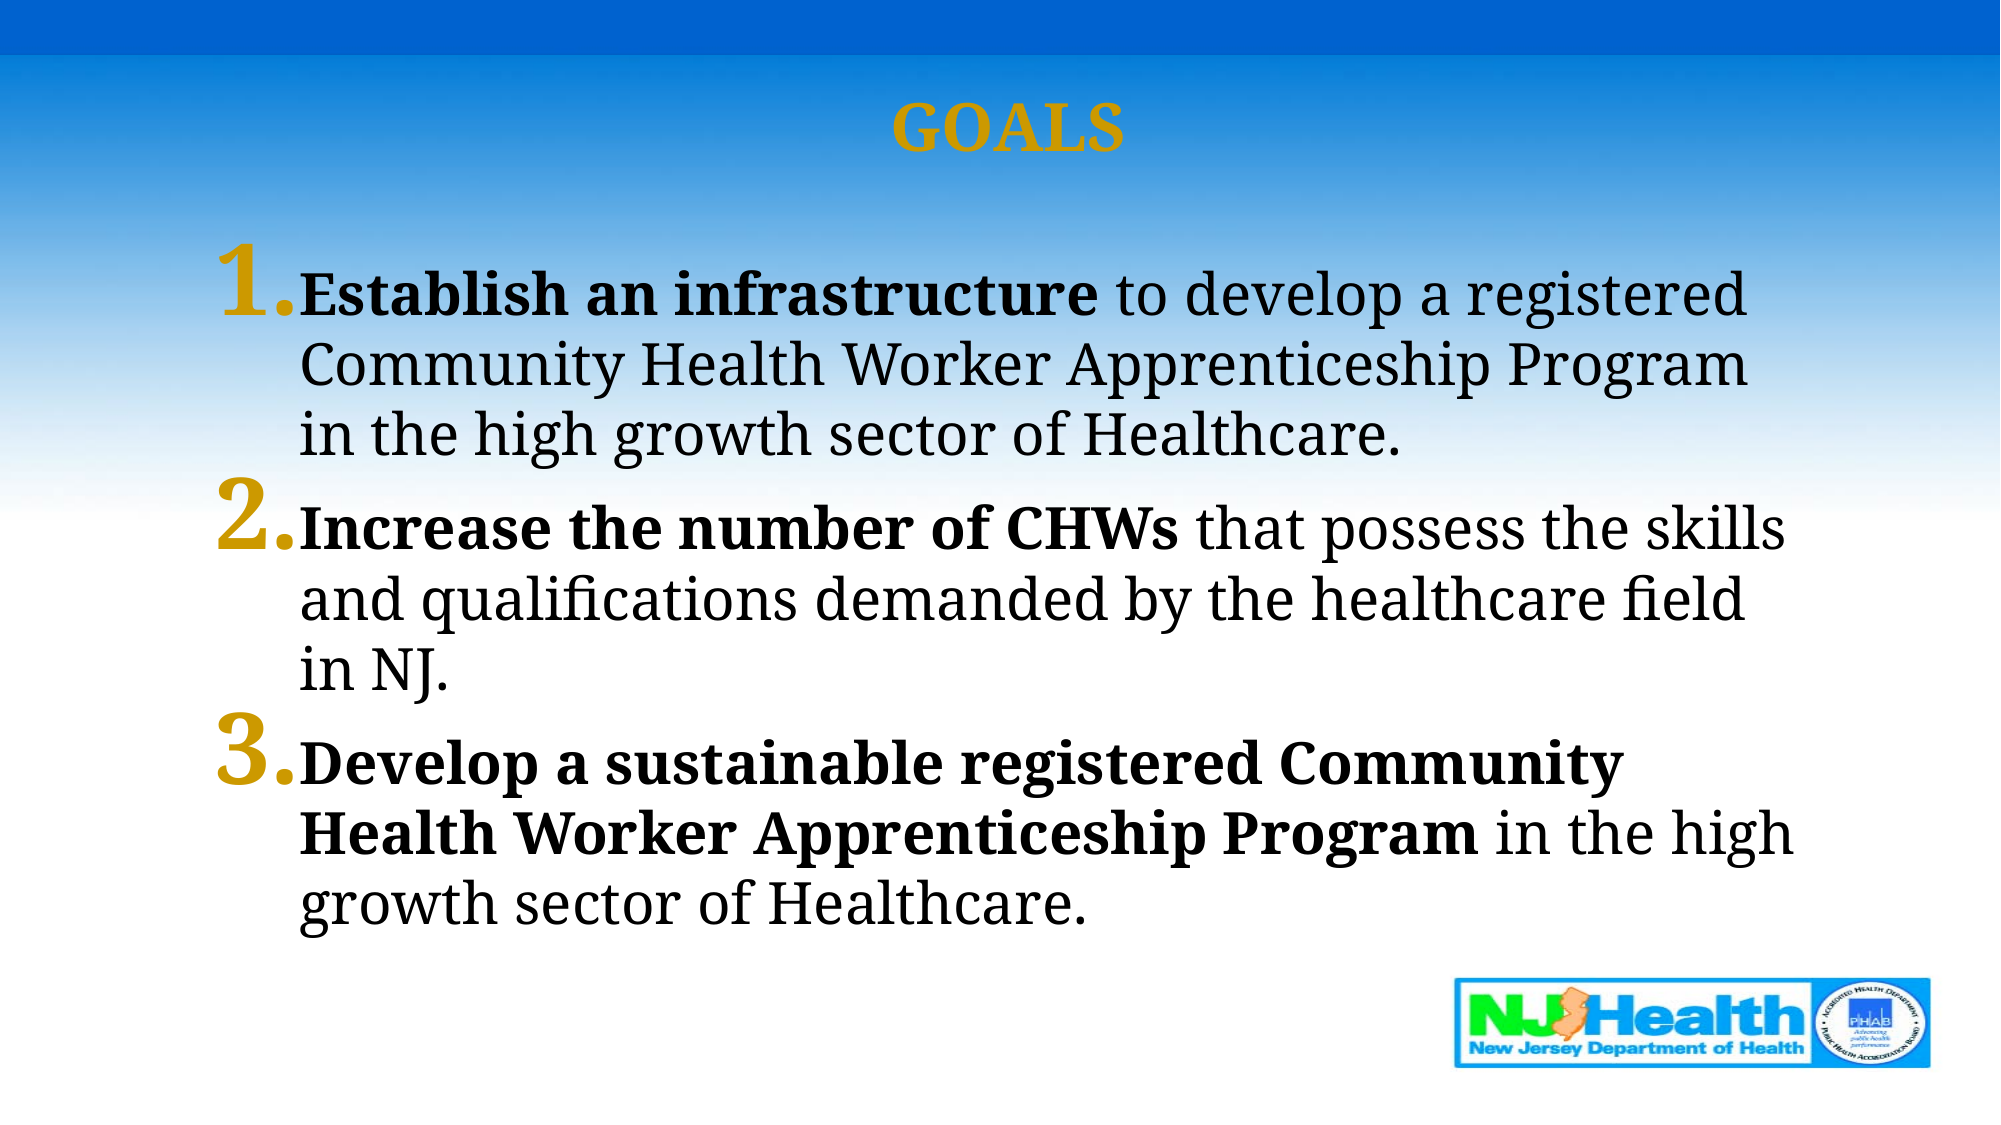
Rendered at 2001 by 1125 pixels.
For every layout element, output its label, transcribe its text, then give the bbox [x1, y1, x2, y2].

list Establish an infrastructure to develop a registered Community Health Worker Apprenticeship Program in the high growth sector of Healthcare. Increase the number of CHWs that possess the skills and qualifications demanded by the healthcare field in NJ. Develop a sustainable registered Community Health Worker Apprenticeship Program in the high growth sector of Healthcare. [200, 249, 1817, 1022]
title GOALS [249, 62, 1767, 188]
picture [0, 0, 2000, 1125]
